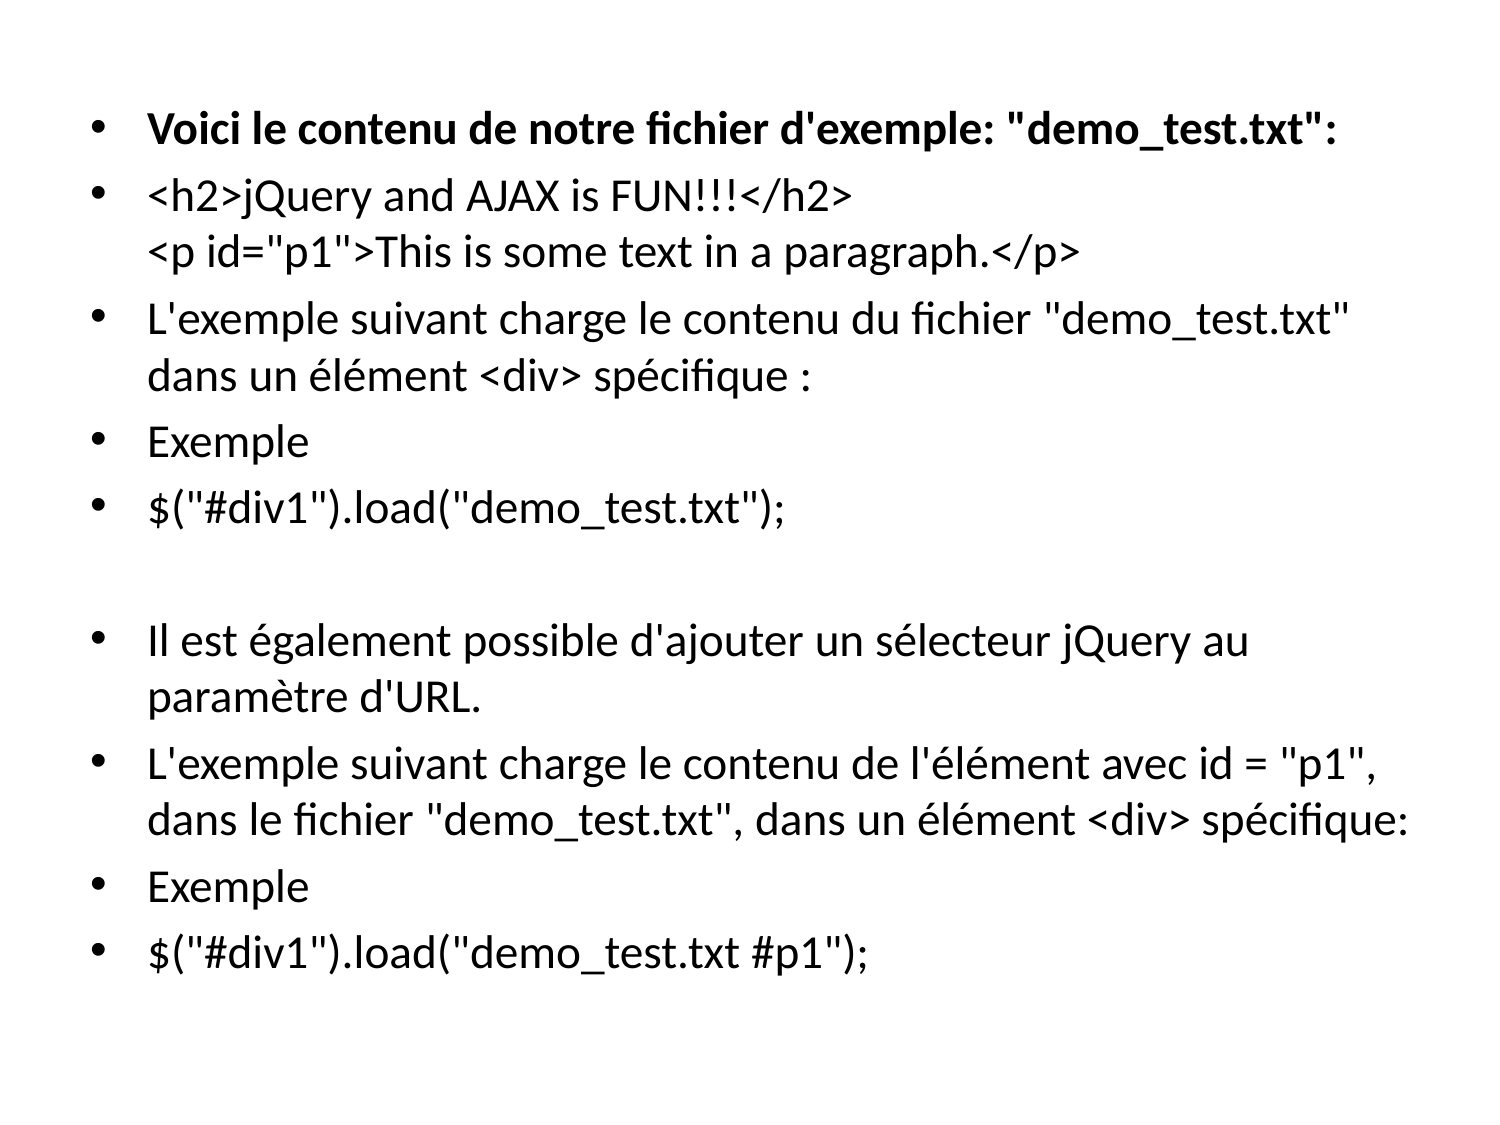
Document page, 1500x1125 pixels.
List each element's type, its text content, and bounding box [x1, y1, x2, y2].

list Voici le contenu de notre fichier d'exemple: "demo_test.txt": <h2>jQuery and AJAX is FUN!!!</h2> <p id="p1">This is some text in a paragraph.</p> L'exemple suivant charge le contenu du fichier "demo_test.txt" dans un élément <div> spécifique : Exemple $("#div1").load("demo_test.txt"); Il est également possible d'ajouter un sélecteur jQuery au paramètre d'URL. L'exemple suivant charge le contenu de l'élément avec id = "p1", dans le fichier "demo_test.txt", dans un élément <div> spécifique: Exemple $("#div1").load("demo_test.txt #p1"); [75, 90, 1425, 1005]
